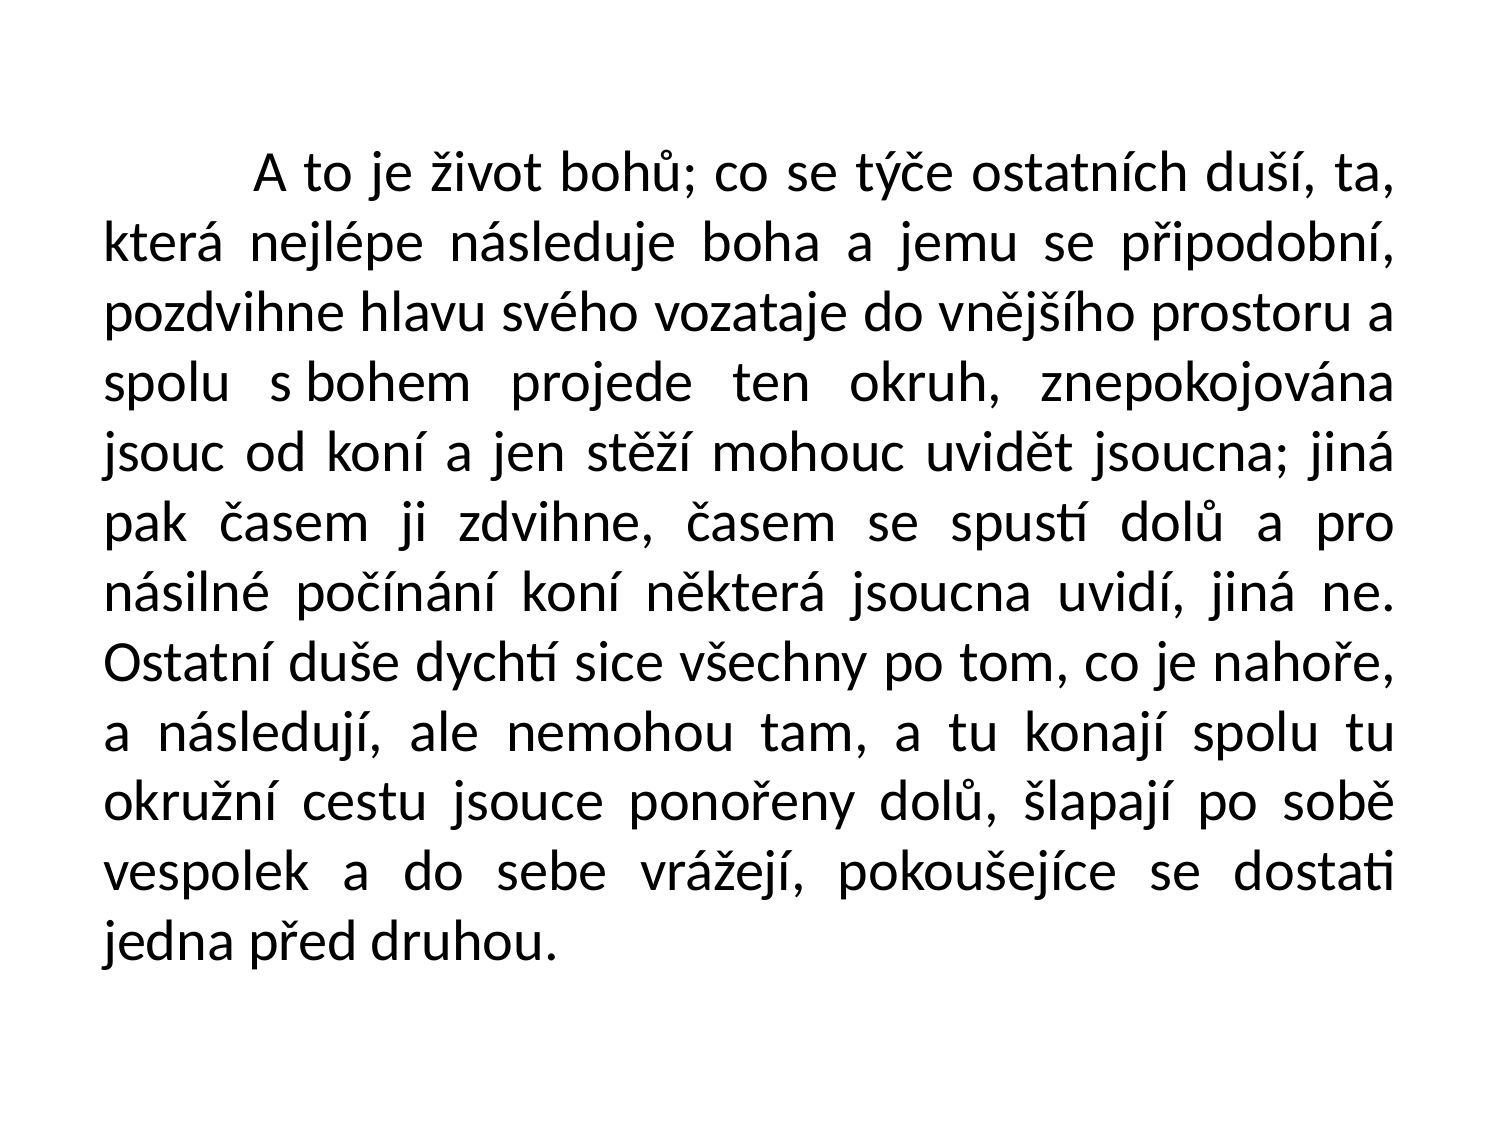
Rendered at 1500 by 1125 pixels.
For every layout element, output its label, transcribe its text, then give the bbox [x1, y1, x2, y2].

text_box A to je život bohů; co se týče ostatních duší, ta, která nejlépe následuje boha a jemu se připodobní, pozdvihne hlavu svého vozataje do vnějšího prostoru a spolu s bohem projede ten okruh, znepokojována jsouc od koní a jen stěží mohouc uvidět jsoucna; jiná pak časem ji zdvihne, časem se spustí dolů a pro násilné počínání koní některá jsoucna uvidí, jiná ne. Ostatní duše dychtí sice všechny po tom, co je nahoře, a následují, ale nemohou tam, a tu konají spolu tu okružní cestu jsouce ponořeny dolů, šlapají po sobě vespolek a do sebe vrážejí, pokoušejíce se dostati jedna před druhou. [88, 125, 1412, 980]
